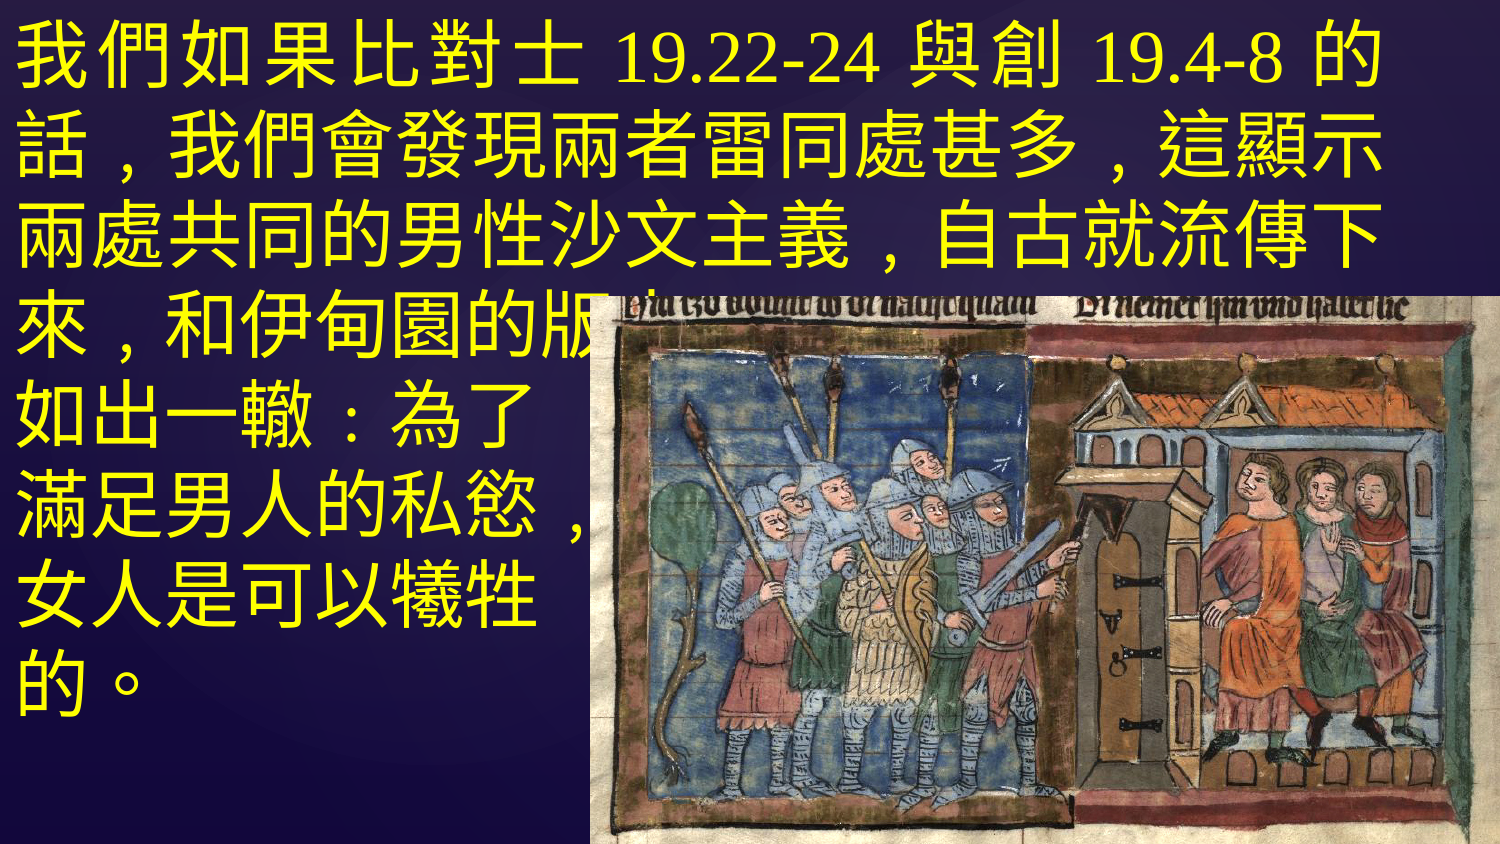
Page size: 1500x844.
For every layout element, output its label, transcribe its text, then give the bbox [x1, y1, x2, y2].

text_box 我們如果比對士19.22-24與創19.4-8的話﹐我們會發現兩者雷同處甚多﹐這顯示兩處共同的男性沙文主義﹐自古就流傳下來﹐和伊甸園的版本 如出一轍﹕為了 滿足男人的私慾﹐ 女人是可以犧牲 的。 [0, 0, 1400, 735]
picture [590, 296, 1500, 844]
